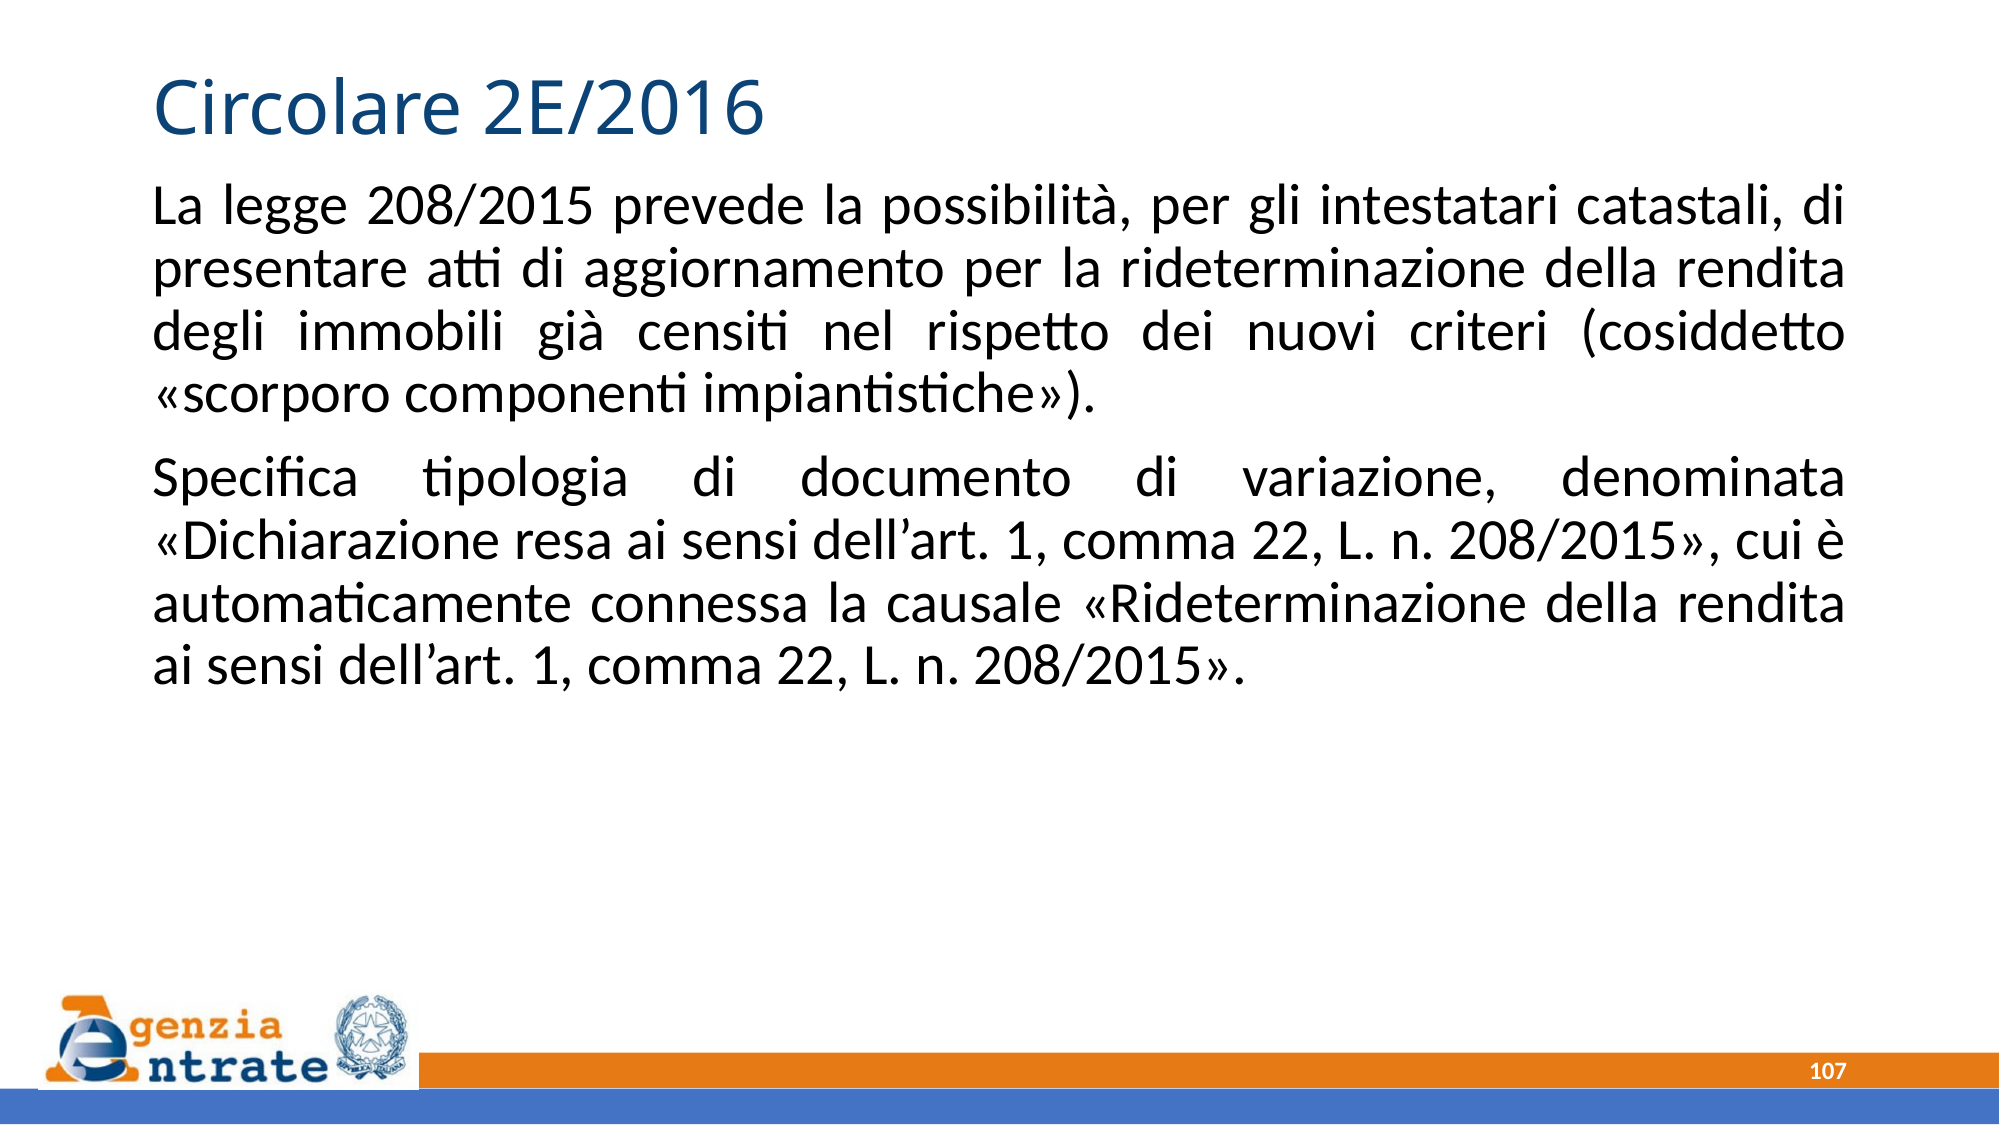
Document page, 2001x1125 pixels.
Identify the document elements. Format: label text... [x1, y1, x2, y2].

picture [38, 990, 419, 1090]
list La legge 208/2015 prevede la possibilità, per gli intestatari catastali, di presentare atti di aggiornamento per la rideterminazione della rendita degli immobili già censiti nel rispetto dei nuovi criteri (cosiddetto «scorporo componenti impiantistiche»). Specifica tipologia di documento di variazione, denominata «Dichiarazione resa ai sensi dell’art. 1, comma 22, L. n. 208/2015», cui è automaticamente connessa la causale «Rideterminazione della rendita ai sensi dell’art. 1, comma 22, L. n. 208/2015». [137, 166, 1863, 1001]
title Circolare 2E/2016 [137, 59, 1863, 160]
